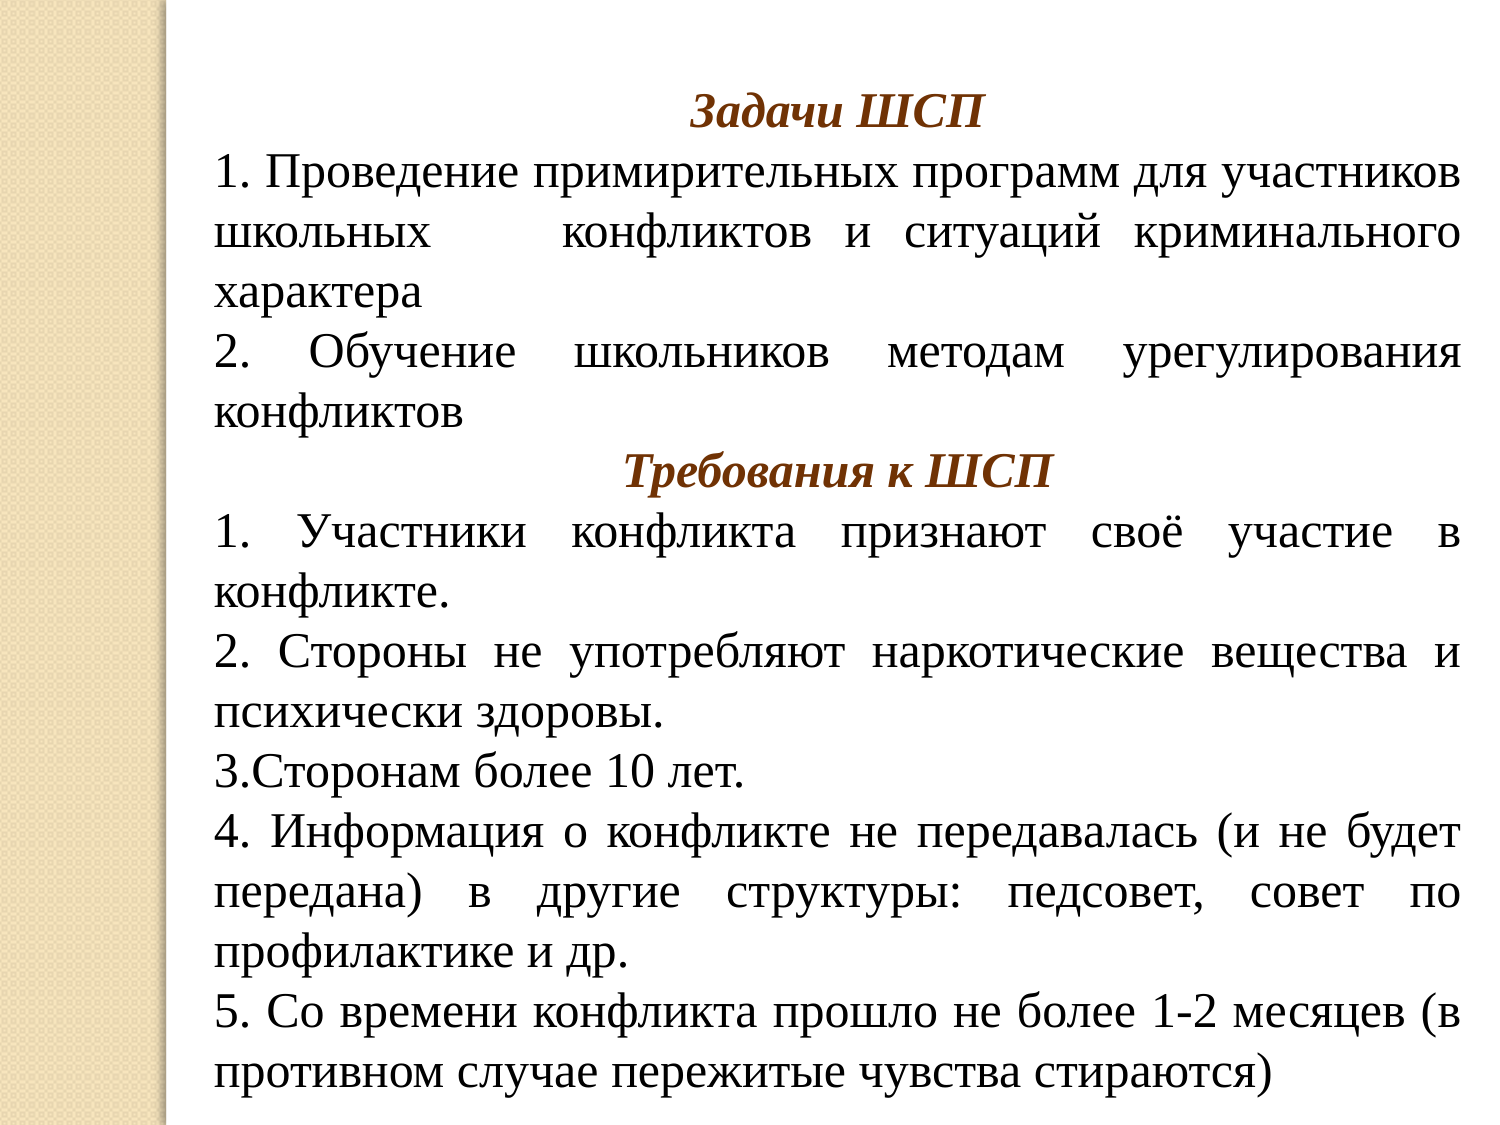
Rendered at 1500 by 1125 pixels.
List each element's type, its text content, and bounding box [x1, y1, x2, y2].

text_box Задачи ШСП 1. Проведение примирительных программ для участников школьных конфликтов и ситуаций криминального характера 2. Обучение школьников методам урегулирования конфликтов Требования к ШСП Участники конфликта признают своё участие в конфликте. Стороны не употребляют наркотические вещества и психически здоровы. Сторонам более 10 лет. Информация о конфликте не передавалась (и не будет передана) в другие структуры: педсовет, совет по профилактике и др. Со времени конфликта прошло не более 1-2 месяцев (в противном случае пережитые чувства стираются) [199, 70, 1477, 1105]
